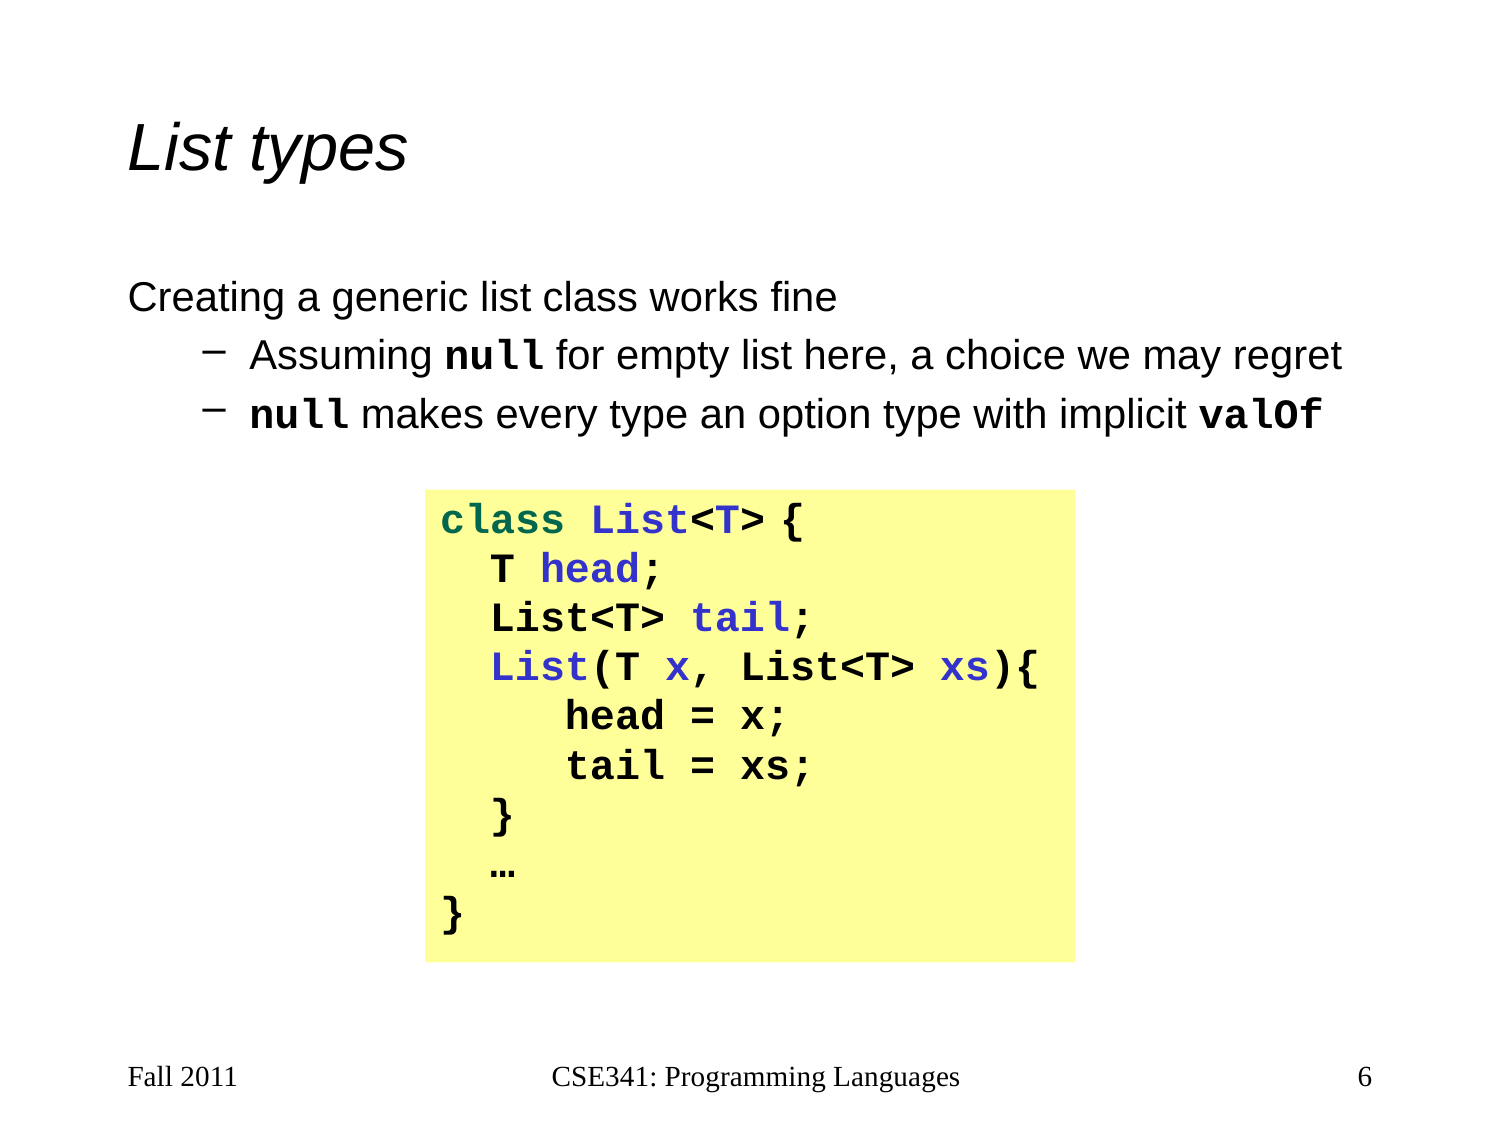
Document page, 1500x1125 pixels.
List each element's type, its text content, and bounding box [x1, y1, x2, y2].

title List types [112, 49, 1388, 238]
list Creating a generic list class works fine Assuming null for empty list here, a choice we may regret null makes every type an option type with implicit valOf [112, 262, 1388, 351]
slide_number Fall 2011 [112, 1049, 426, 1125]
slide_number 6 [1074, 1049, 1388, 1125]
footer CSE341: Programming Languages [474, 1049, 1038, 1125]
text_box class List<T> { T head; List<T> tail; List(T x, List<T> xs){ head = x; tail = xs; } … } [425, 489, 1075, 963]
